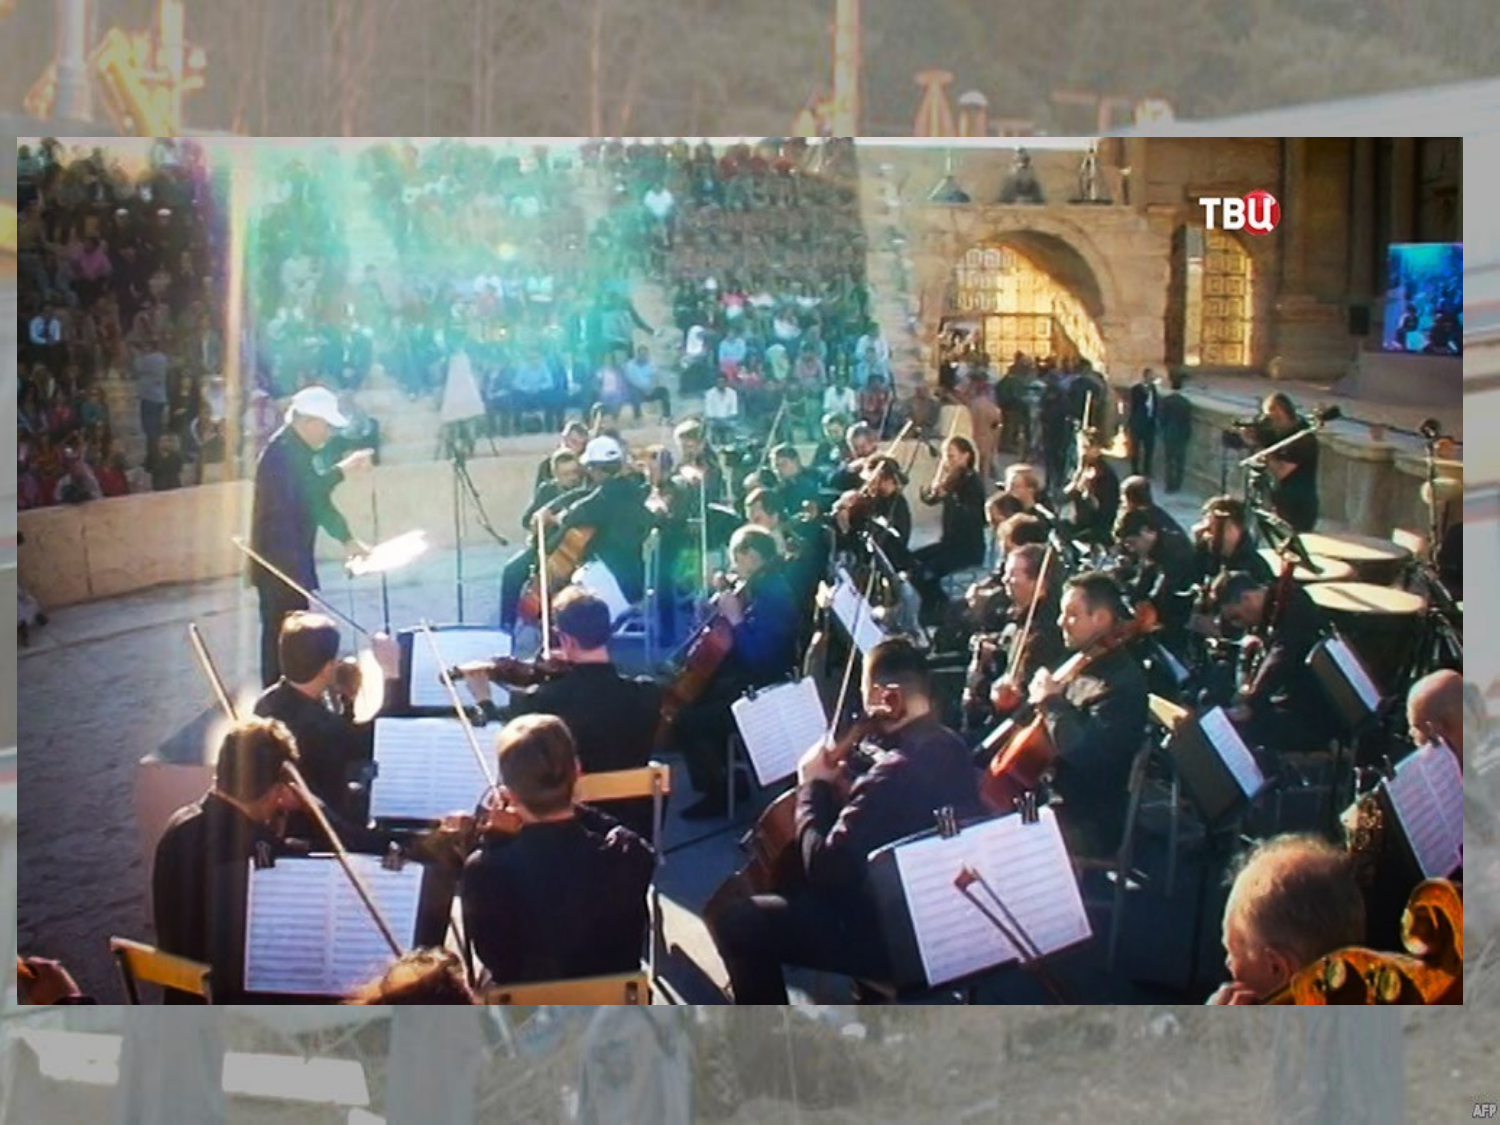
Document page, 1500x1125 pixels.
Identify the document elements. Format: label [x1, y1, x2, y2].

list [17, 136, 1463, 1006]
picture [0, 0, 1500, 1125]
